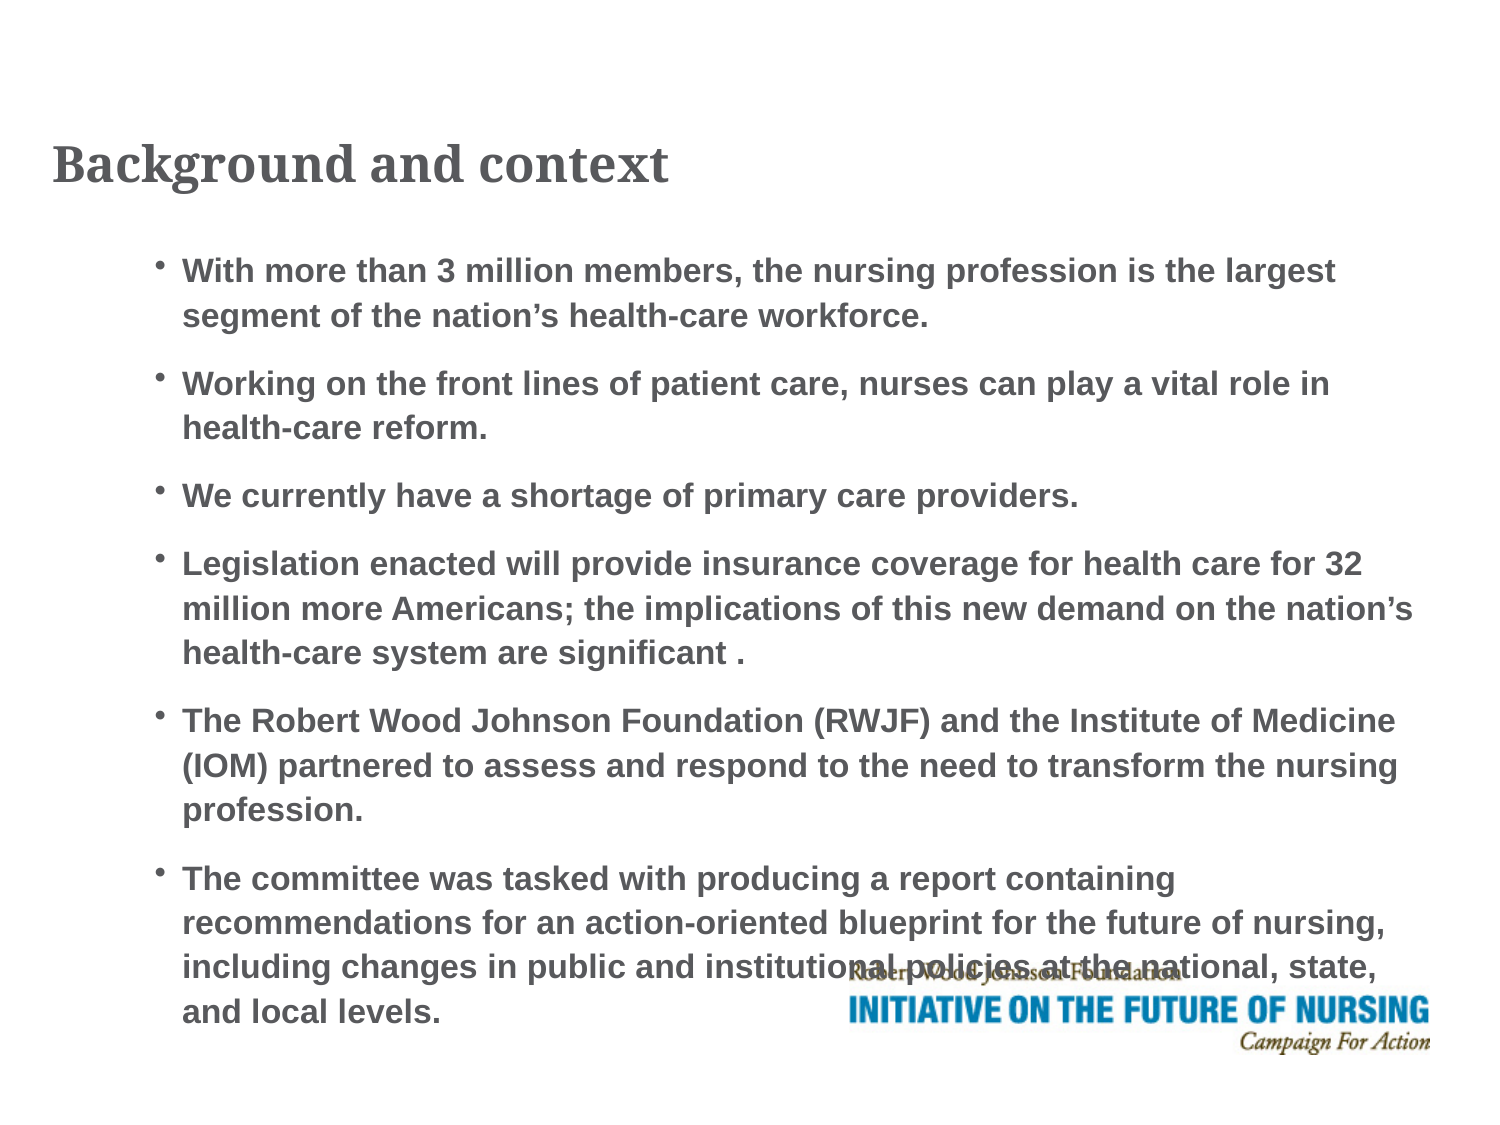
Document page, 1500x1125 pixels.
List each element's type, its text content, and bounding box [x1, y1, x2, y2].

picture [849, 1038, 1430, 1055]
title Background and context [37, 125, 1388, 313]
list With more than 3 million members, the nursing profession is the largest segment of the nation’s health-care workforce. Working on the front lines of patient care, nurses can play a vital role in health-care reform. We currently have a shortage of primary care providers. Legislation enacted will provide insurance coverage for health care for 32 million more Americans; the implications of this new demand on the nation’s health-care system are significant . The Robert Wood Johnson Foundation (RWJF) and the Institute of Medicine (IOM) partnered to assess and respond to the need to transform the nursing profession. The committee was tasked with producing a report containing recommendations for an action-oriented blueprint for the future of nursing, including changes in public and institutional policies at the national, state, and local levels. [112, 237, 1438, 1038]
